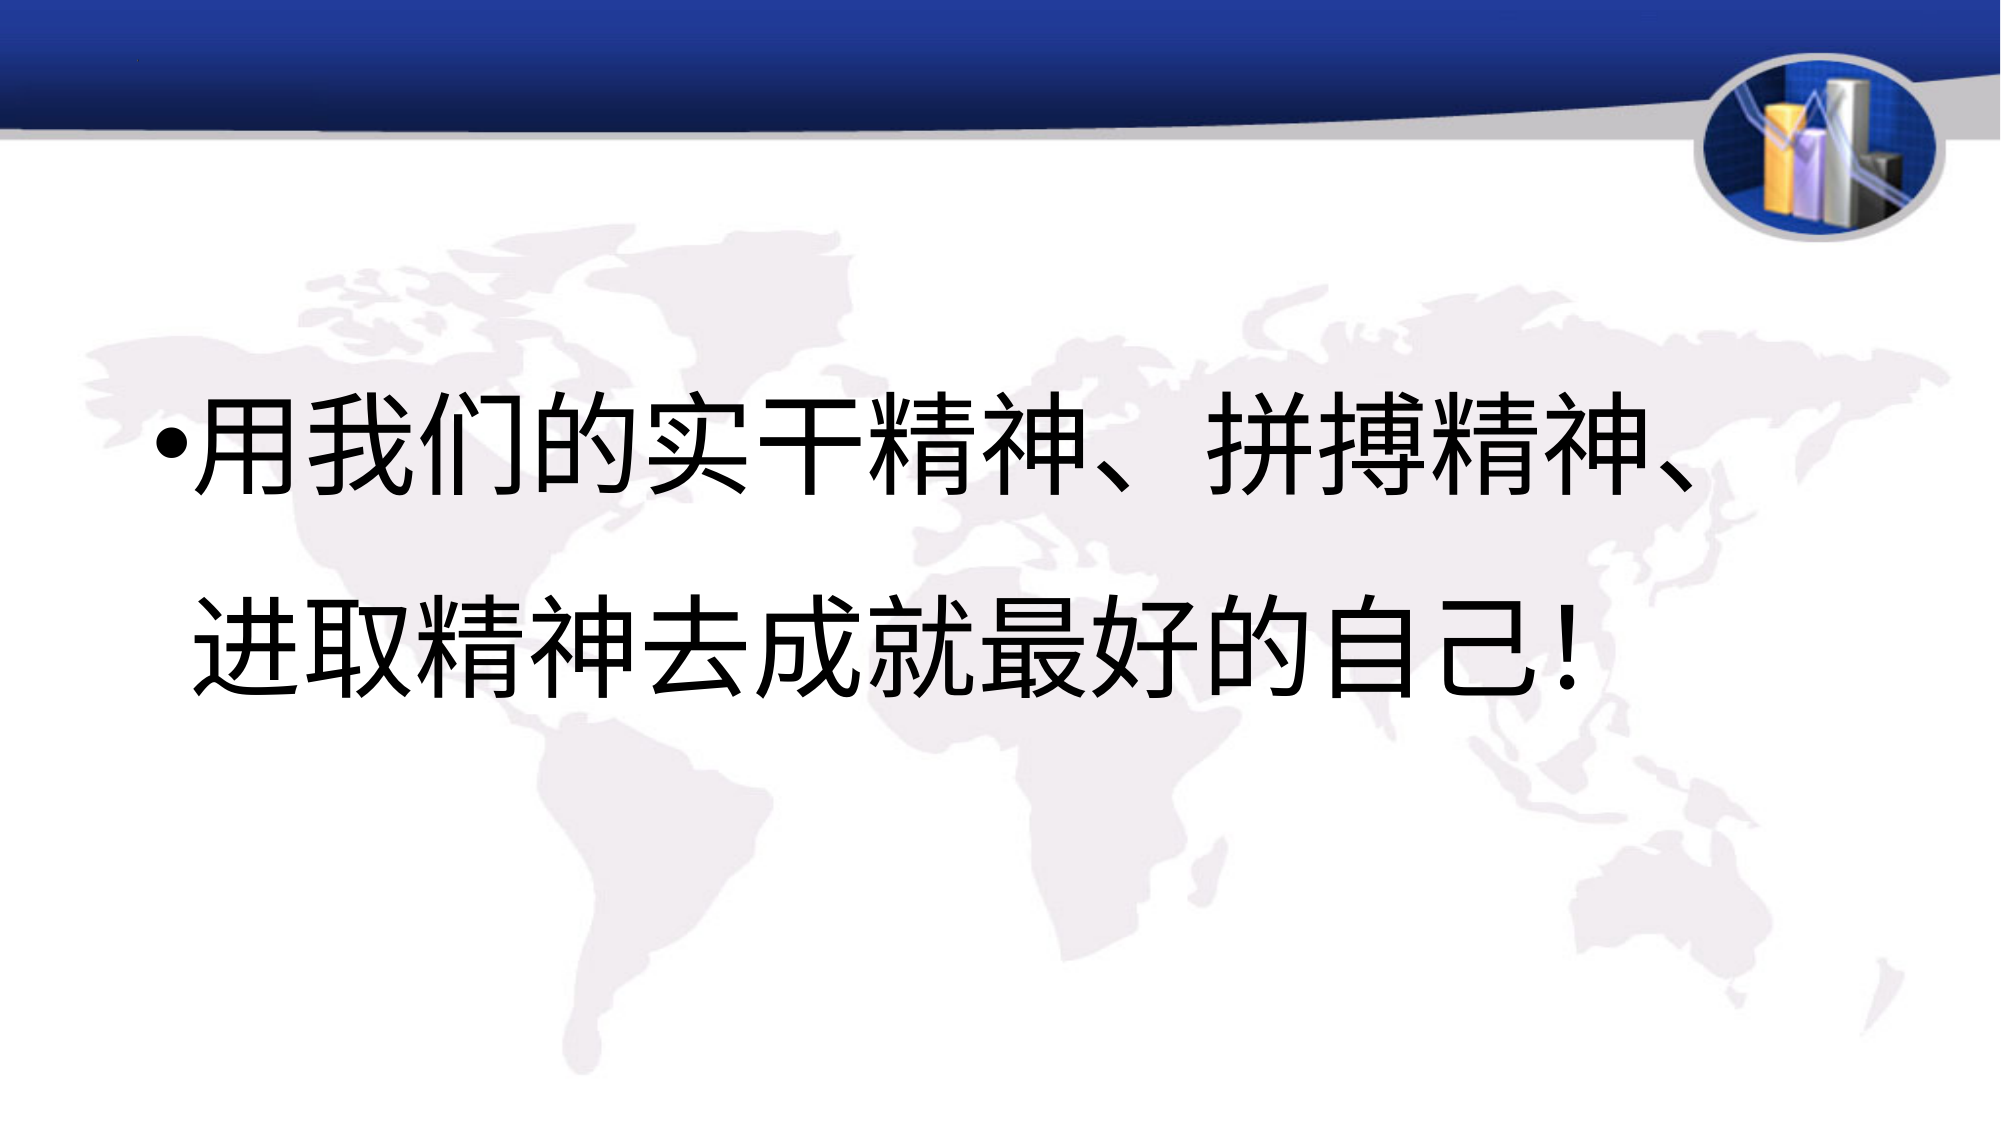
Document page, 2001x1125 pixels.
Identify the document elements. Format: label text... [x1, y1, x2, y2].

list 用我们的实干精神、拼搏精神、进取精神去成就最好的自己！ [137, 299, 1863, 1014]
picture [0, 0, 2001, 1125]
